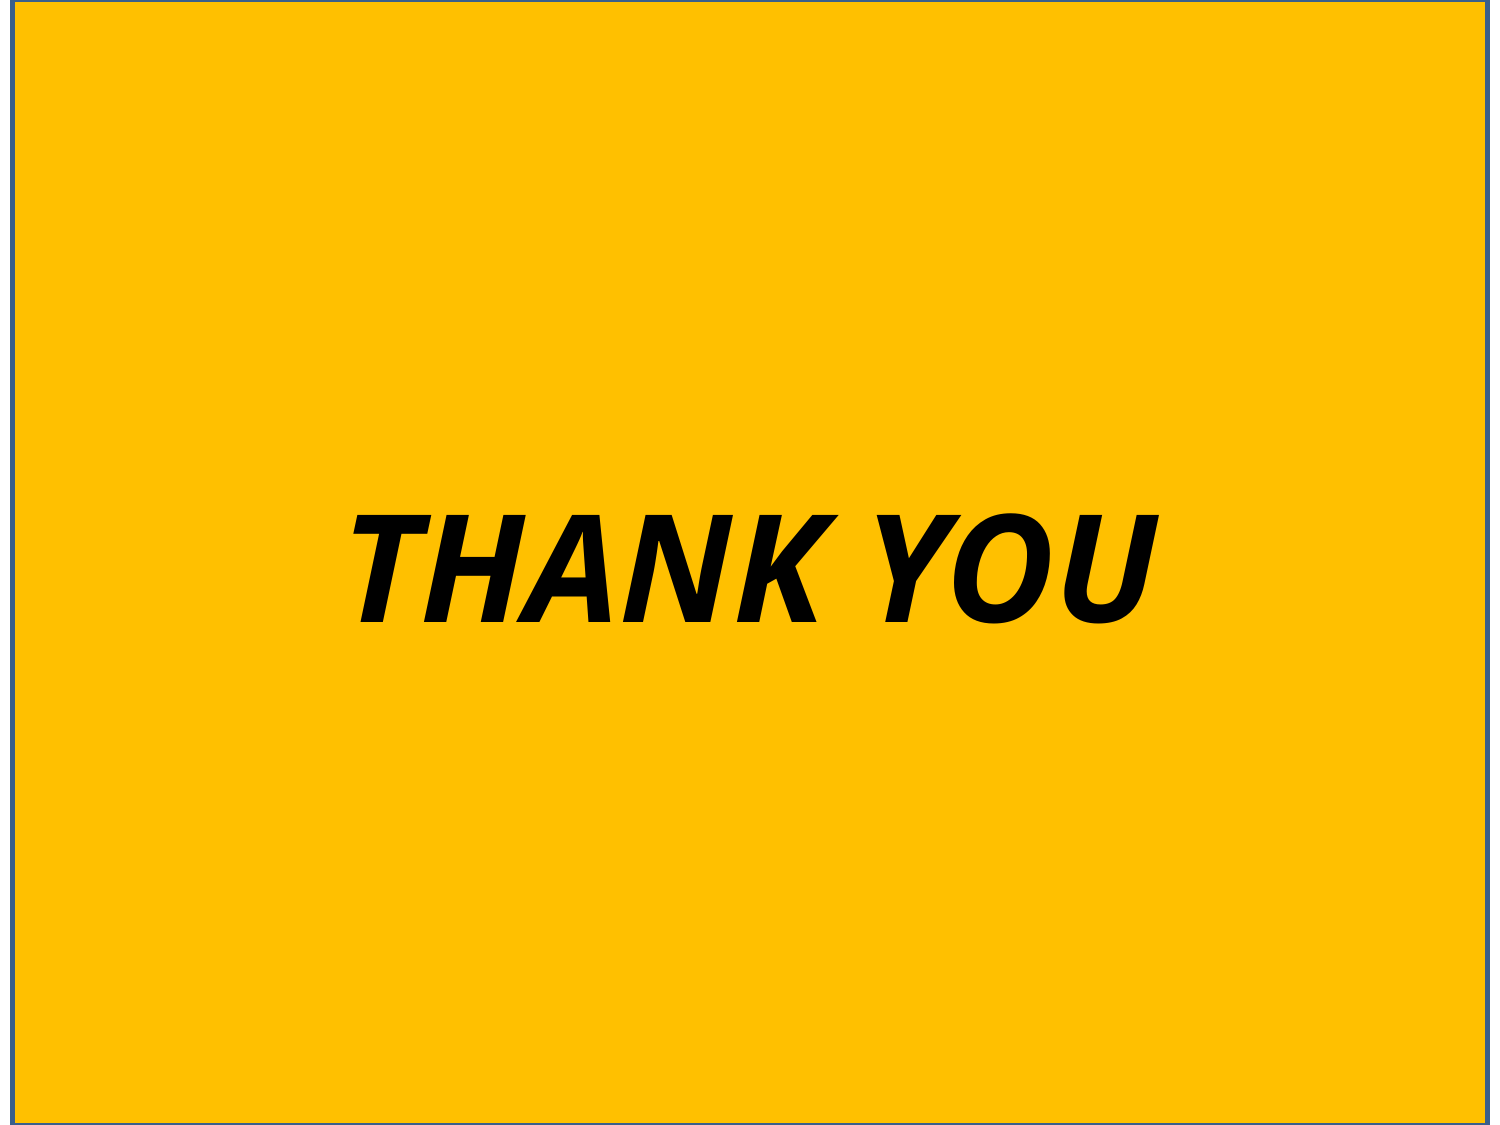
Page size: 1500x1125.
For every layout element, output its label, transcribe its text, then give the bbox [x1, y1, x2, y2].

text_box THANK YOU [10, 0, 1490, 1125]
